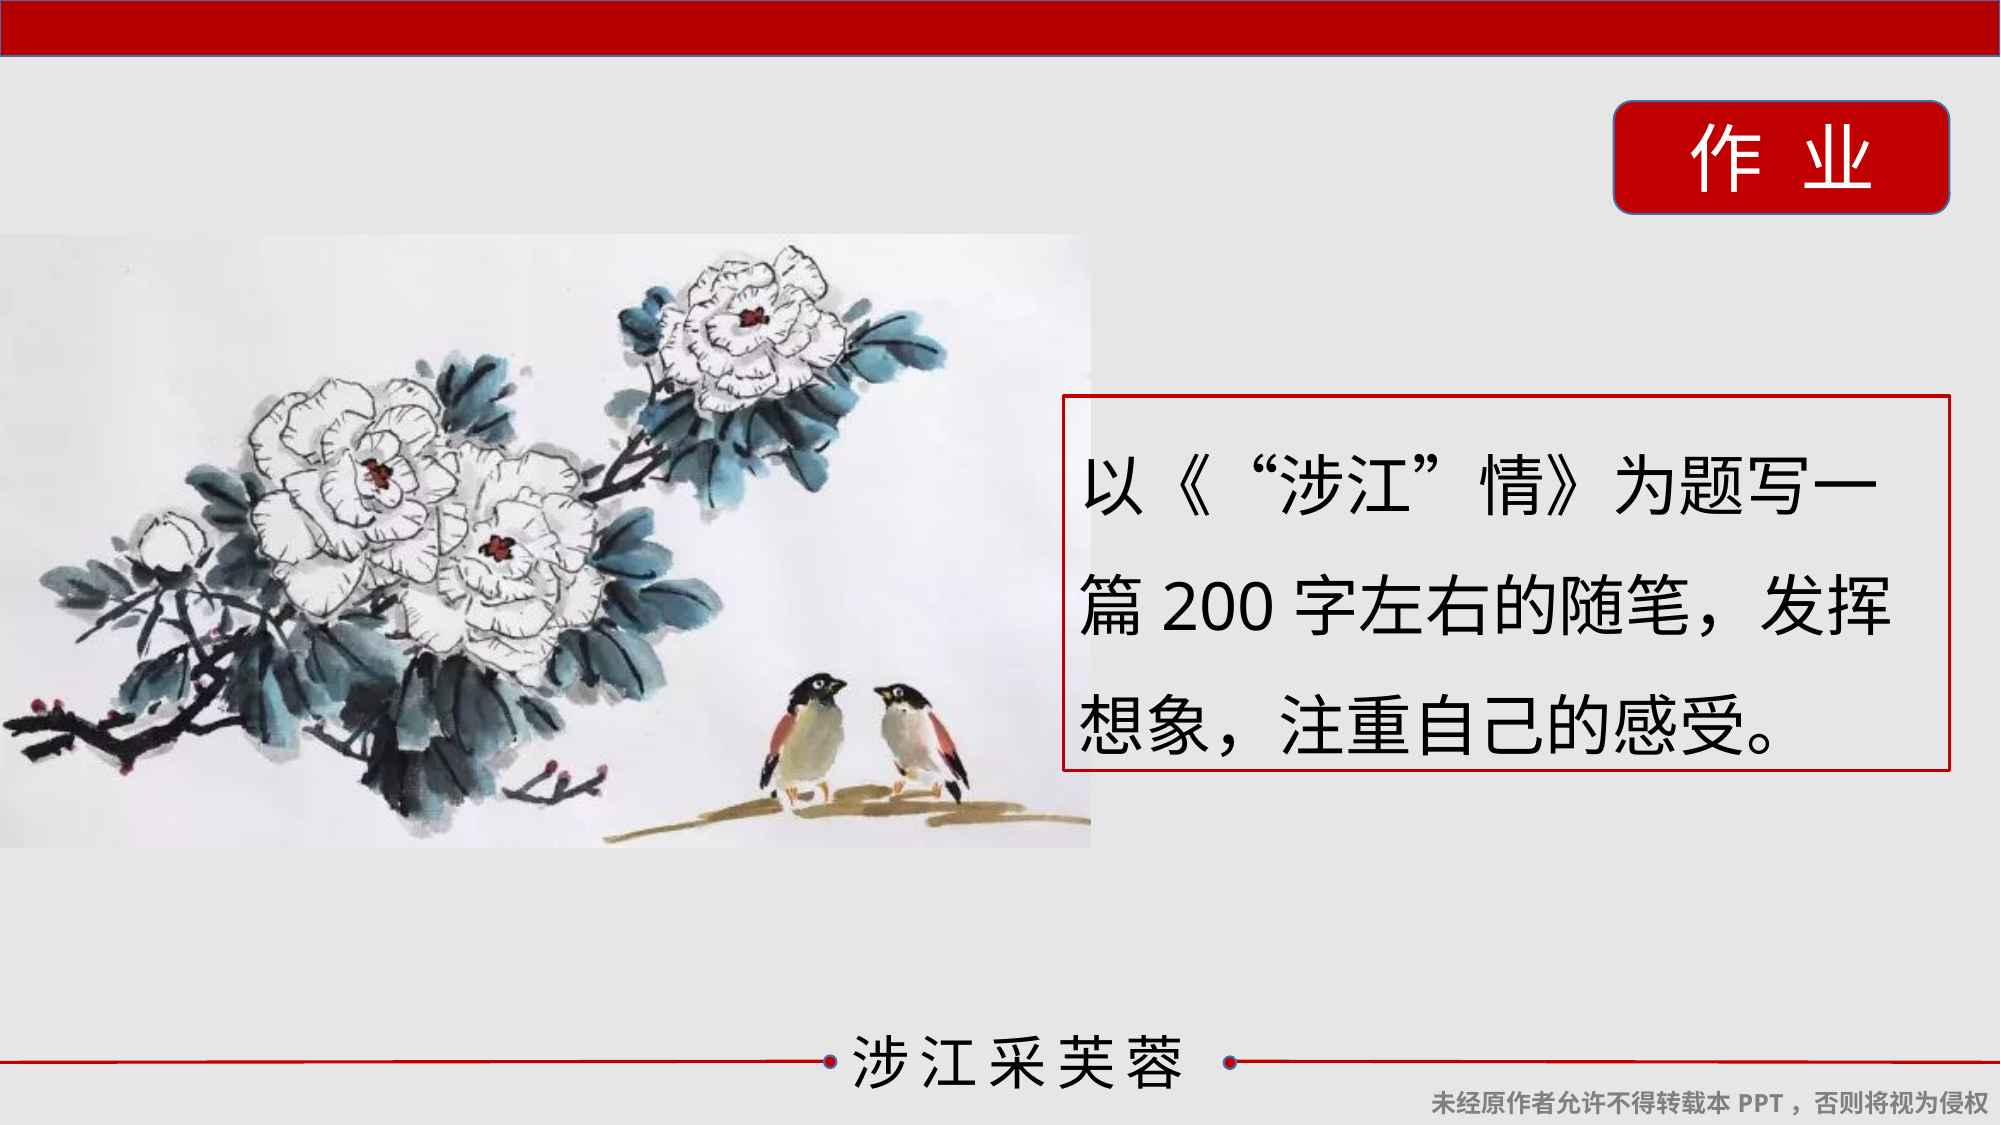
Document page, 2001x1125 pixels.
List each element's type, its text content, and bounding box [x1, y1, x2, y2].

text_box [1613, 101, 1950, 214]
text_box 以《“涉江”情》为题写一篇200字左右的随笔，发挥想象，注重自己的感受。 [1091, 396, 1950, 771]
picture [0, 234, 1091, 848]
